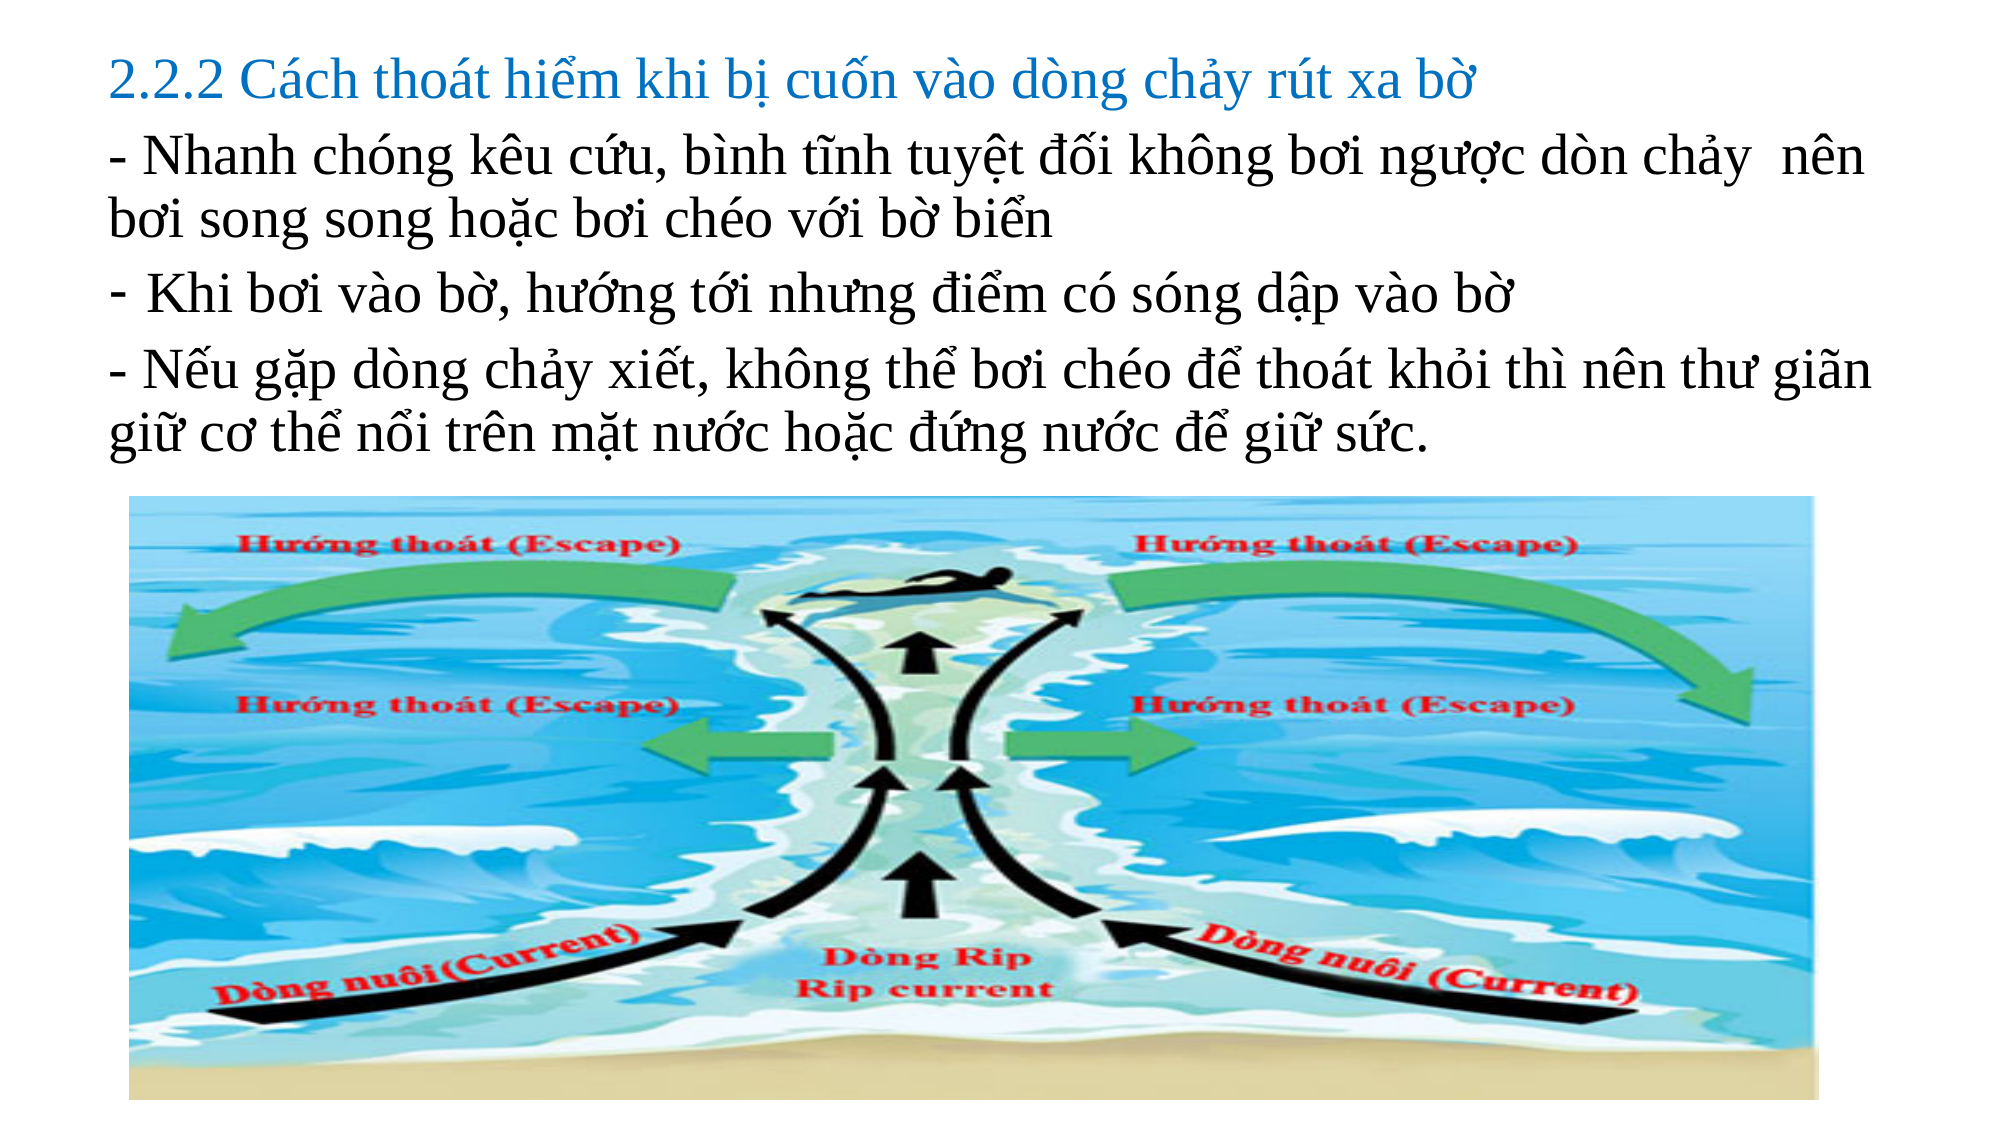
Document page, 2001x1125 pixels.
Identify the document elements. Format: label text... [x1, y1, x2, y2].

picture [129, 915, 147, 920]
list 2.2.2 Cách thoát hiểm khi bị cuốn vào dòng chảy rút xa bờ - Nhanh chóng kêu cứu, bình tĩnh tuyệt đối không bơi ngược dòn chảy nên bơi song song hoặc bơi chéo với bờ biển Khi bơi vào bờ, hướng tới nhưng điểm có sóng dập vào bờ - Nếu gặp dòng chảy xiết, không thể bơi chéo để thoát khỏi thì nên thư giãn giữ cơ thể nổi trên mặt nước hoặc đứng nước để giữ sức. [93, 40, 1964, 1061]
picture [129, 496, 1819, 1100]
